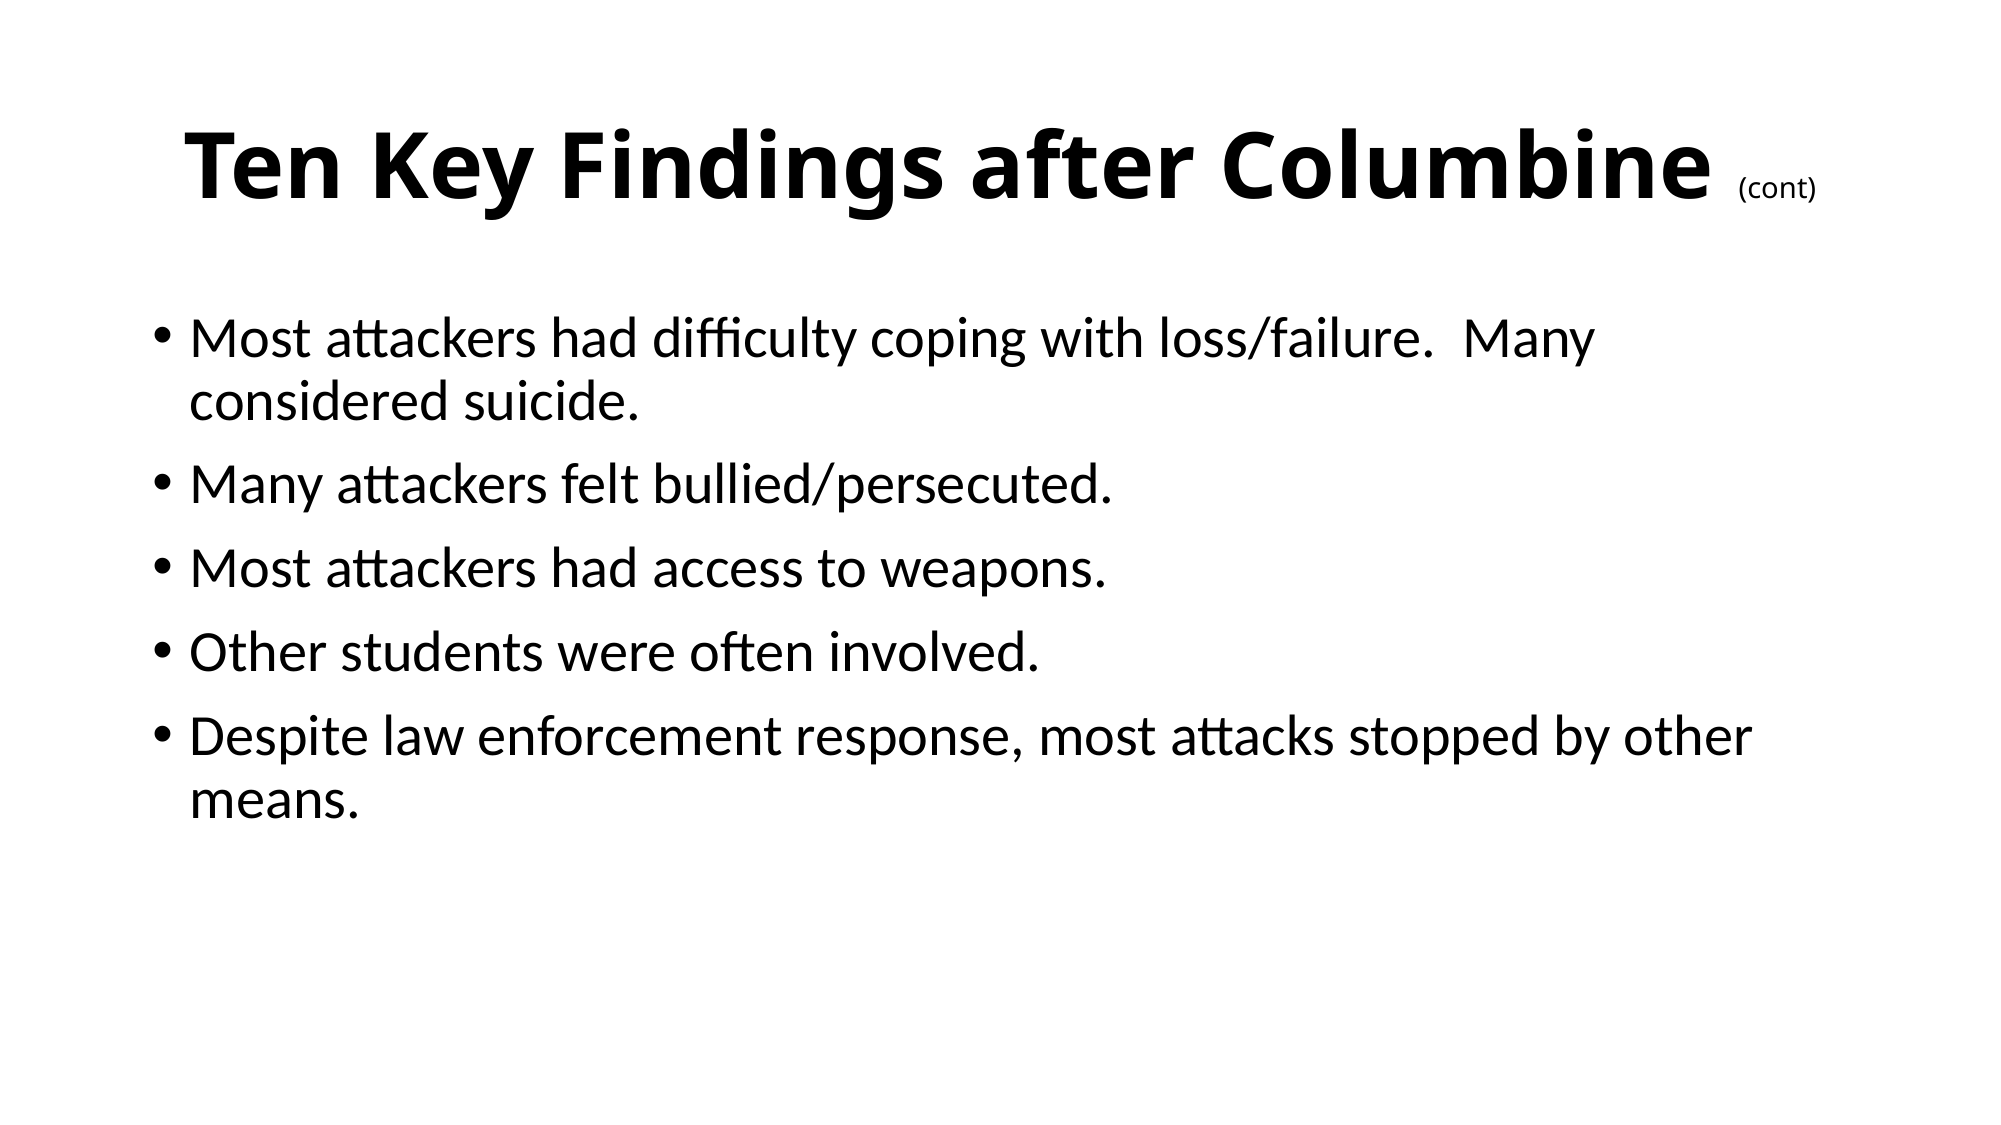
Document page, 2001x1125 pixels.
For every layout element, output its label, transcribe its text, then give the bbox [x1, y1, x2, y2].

list Most attackers had difficulty coping with loss/failure. Many considered suicide. Many attackers felt bullied/persecuted. Most attackers had access to weapons. Other students were often involved. Despite law enforcement response, most attacks stopped by other means. [137, 299, 1863, 1014]
title Ten Key Findings after Columbine (cont) [137, 59, 1863, 278]
